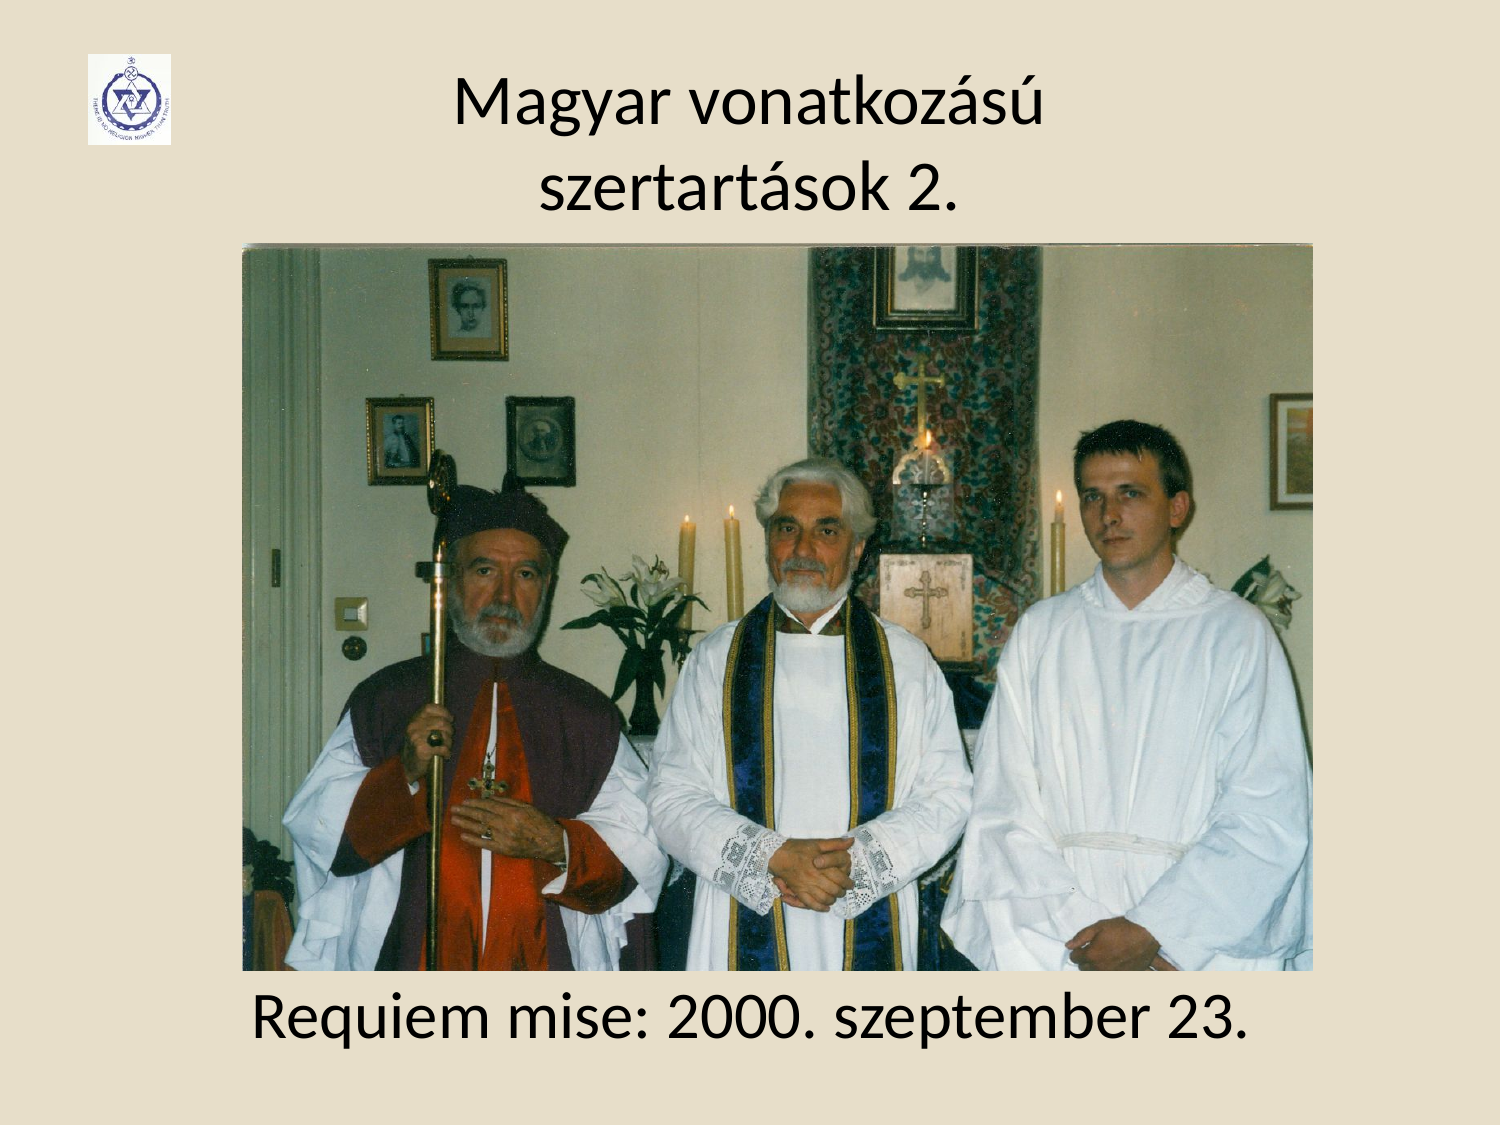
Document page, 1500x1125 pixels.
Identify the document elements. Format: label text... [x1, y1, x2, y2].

text_box Requiem mise: 2000. szeptember 23. [83, 964, 1434, 1064]
picture [241, 243, 1314, 971]
title Magyar vonatkozású szertartások 2. [75, 45, 1425, 233]
